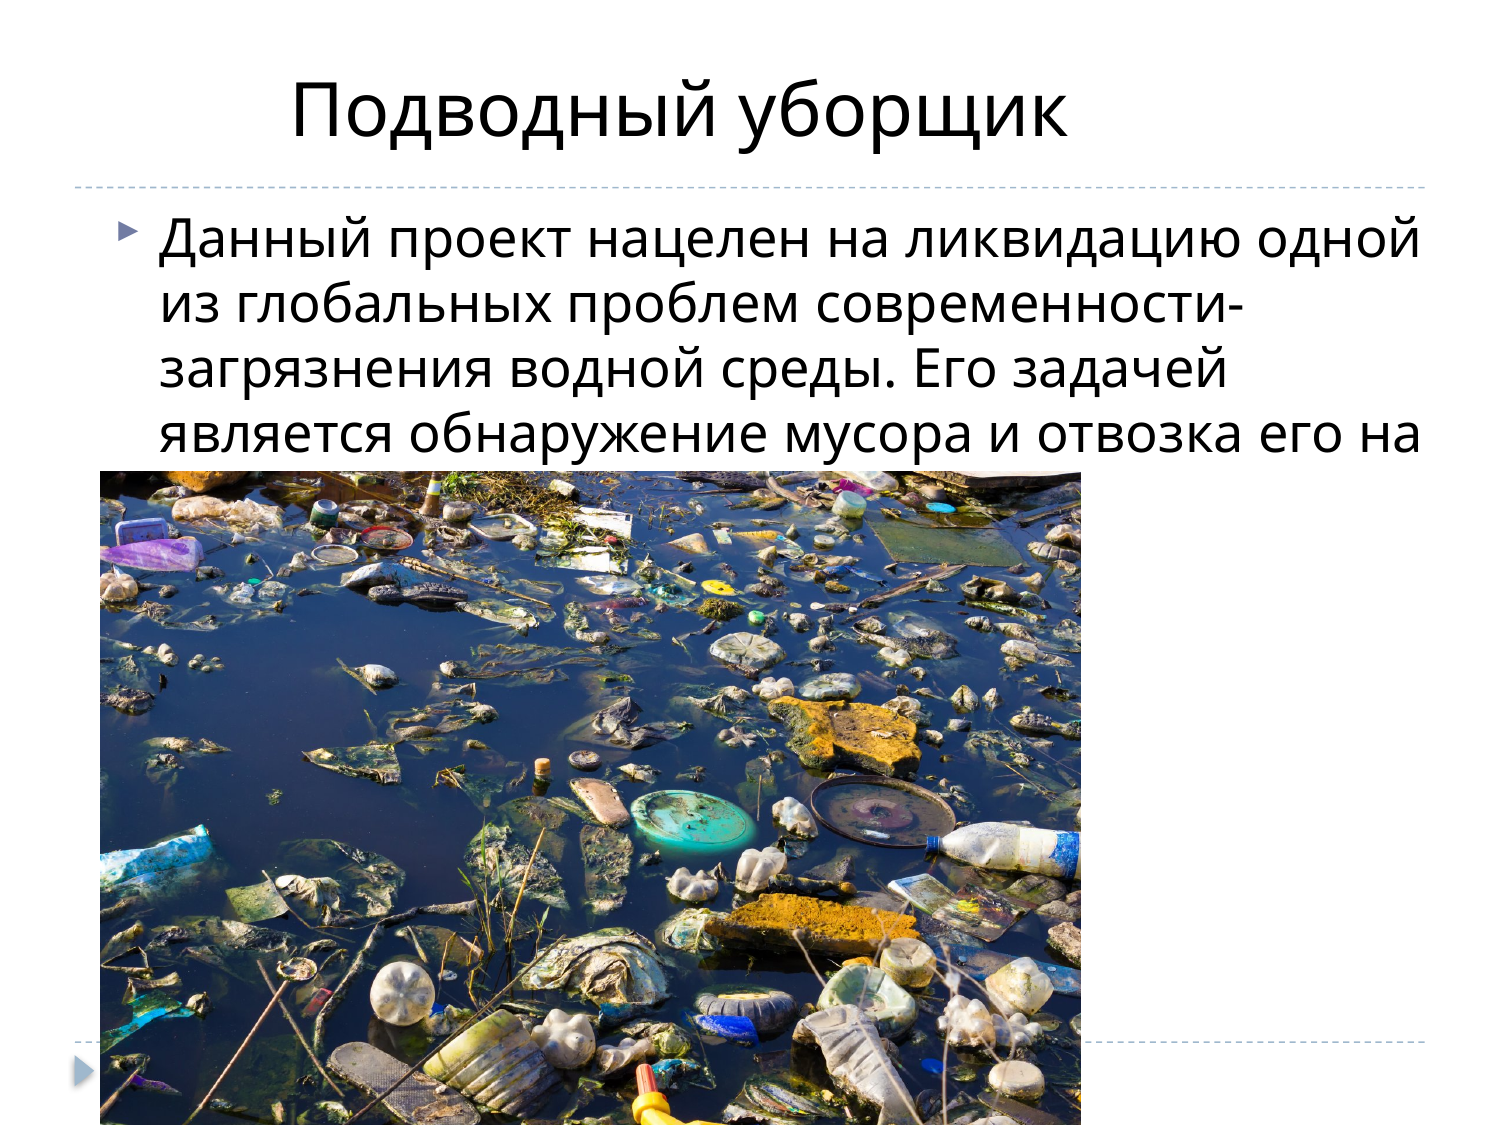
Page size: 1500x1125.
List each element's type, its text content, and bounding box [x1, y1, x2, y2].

list Данный проект нацелен на ликвидацию одной из глобальных проблем современности- загрязнения водной среды. Его задачей является обнаружение мусора и отвозка его на базу. [100, 196, 1451, 939]
picture [100, 471, 1081, 1125]
text_box Подводный уборщик [274, 54, 1086, 160]
